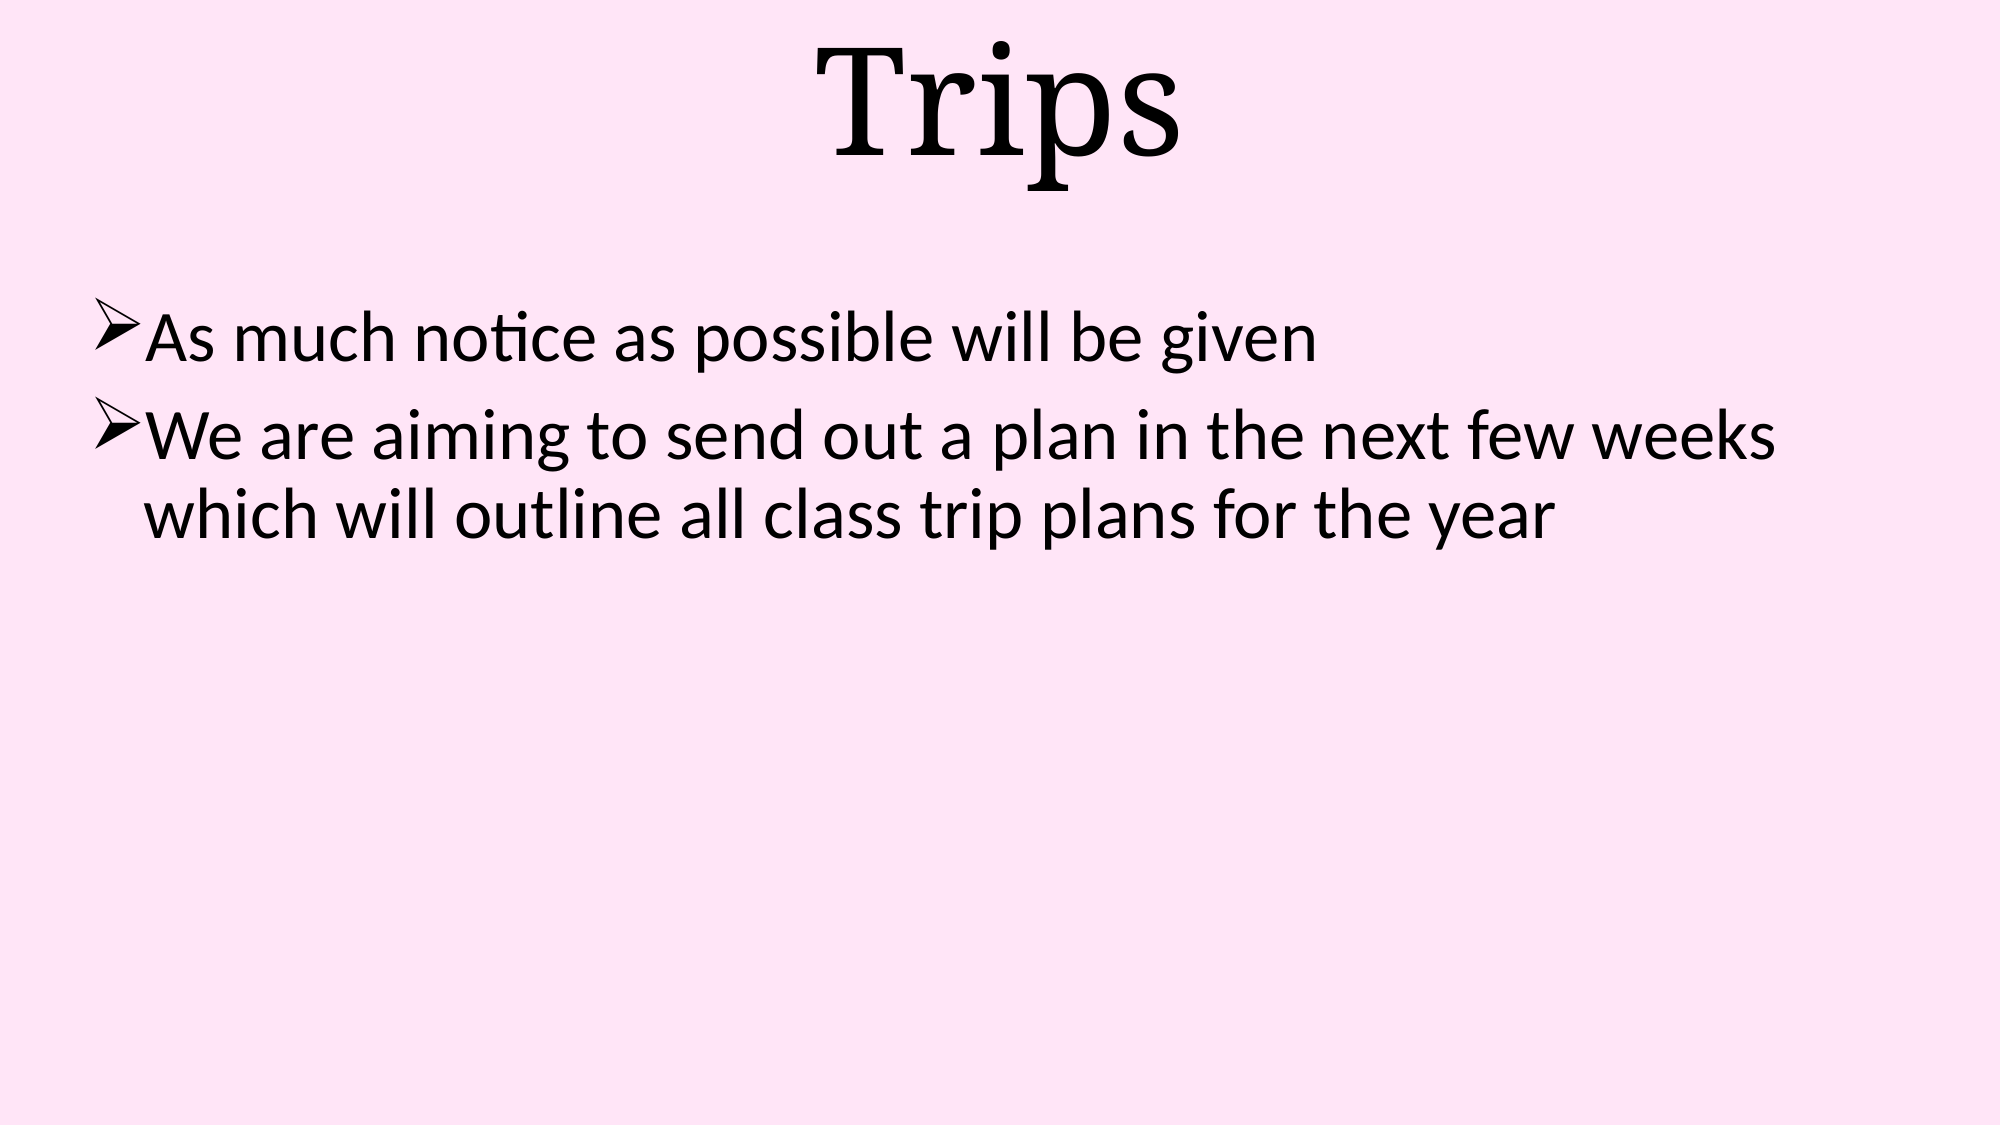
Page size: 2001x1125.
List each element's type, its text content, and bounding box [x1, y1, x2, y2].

title Trips [249, 0, 1750, 196]
subtitle As much notice as possible will be given We are aiming to send out a plan in the next few weeks which will outline all class trip plans for the year [74, 290, 1878, 563]
